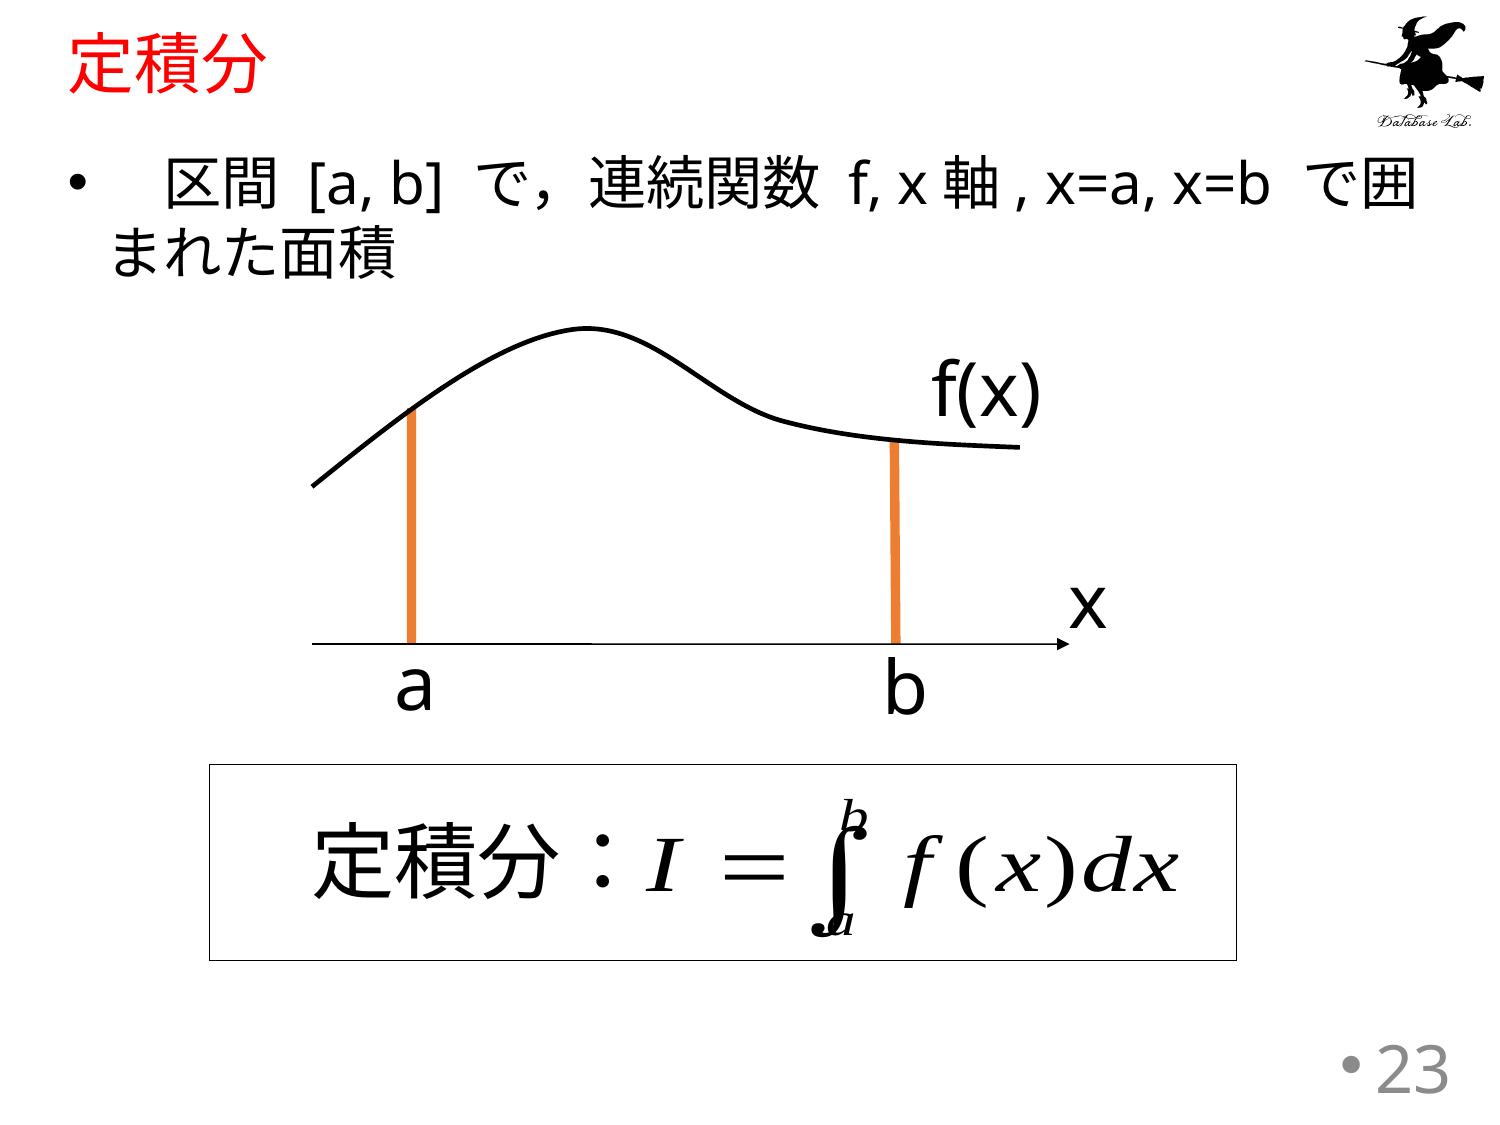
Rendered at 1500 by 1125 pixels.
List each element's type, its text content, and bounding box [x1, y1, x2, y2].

title 定積分 [52, 28, 1441, 106]
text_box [627, 778, 1195, 951]
text_box a [380, 627, 453, 734]
picture [1362, 14, 1486, 130]
text_box f(x) [916, 333, 1060, 439]
list 区間 [a, b] で，連続関数 f, x軸, x=a, x=b で囲まれた面積 [52, 138, 1441, 1014]
text_box x [1053, 545, 1122, 651]
text_box [209, 764, 1237, 961]
slide_number 23 [1129, 1042, 1467, 1103]
text_box b [867, 632, 941, 738]
text_box [311, 328, 1020, 487]
